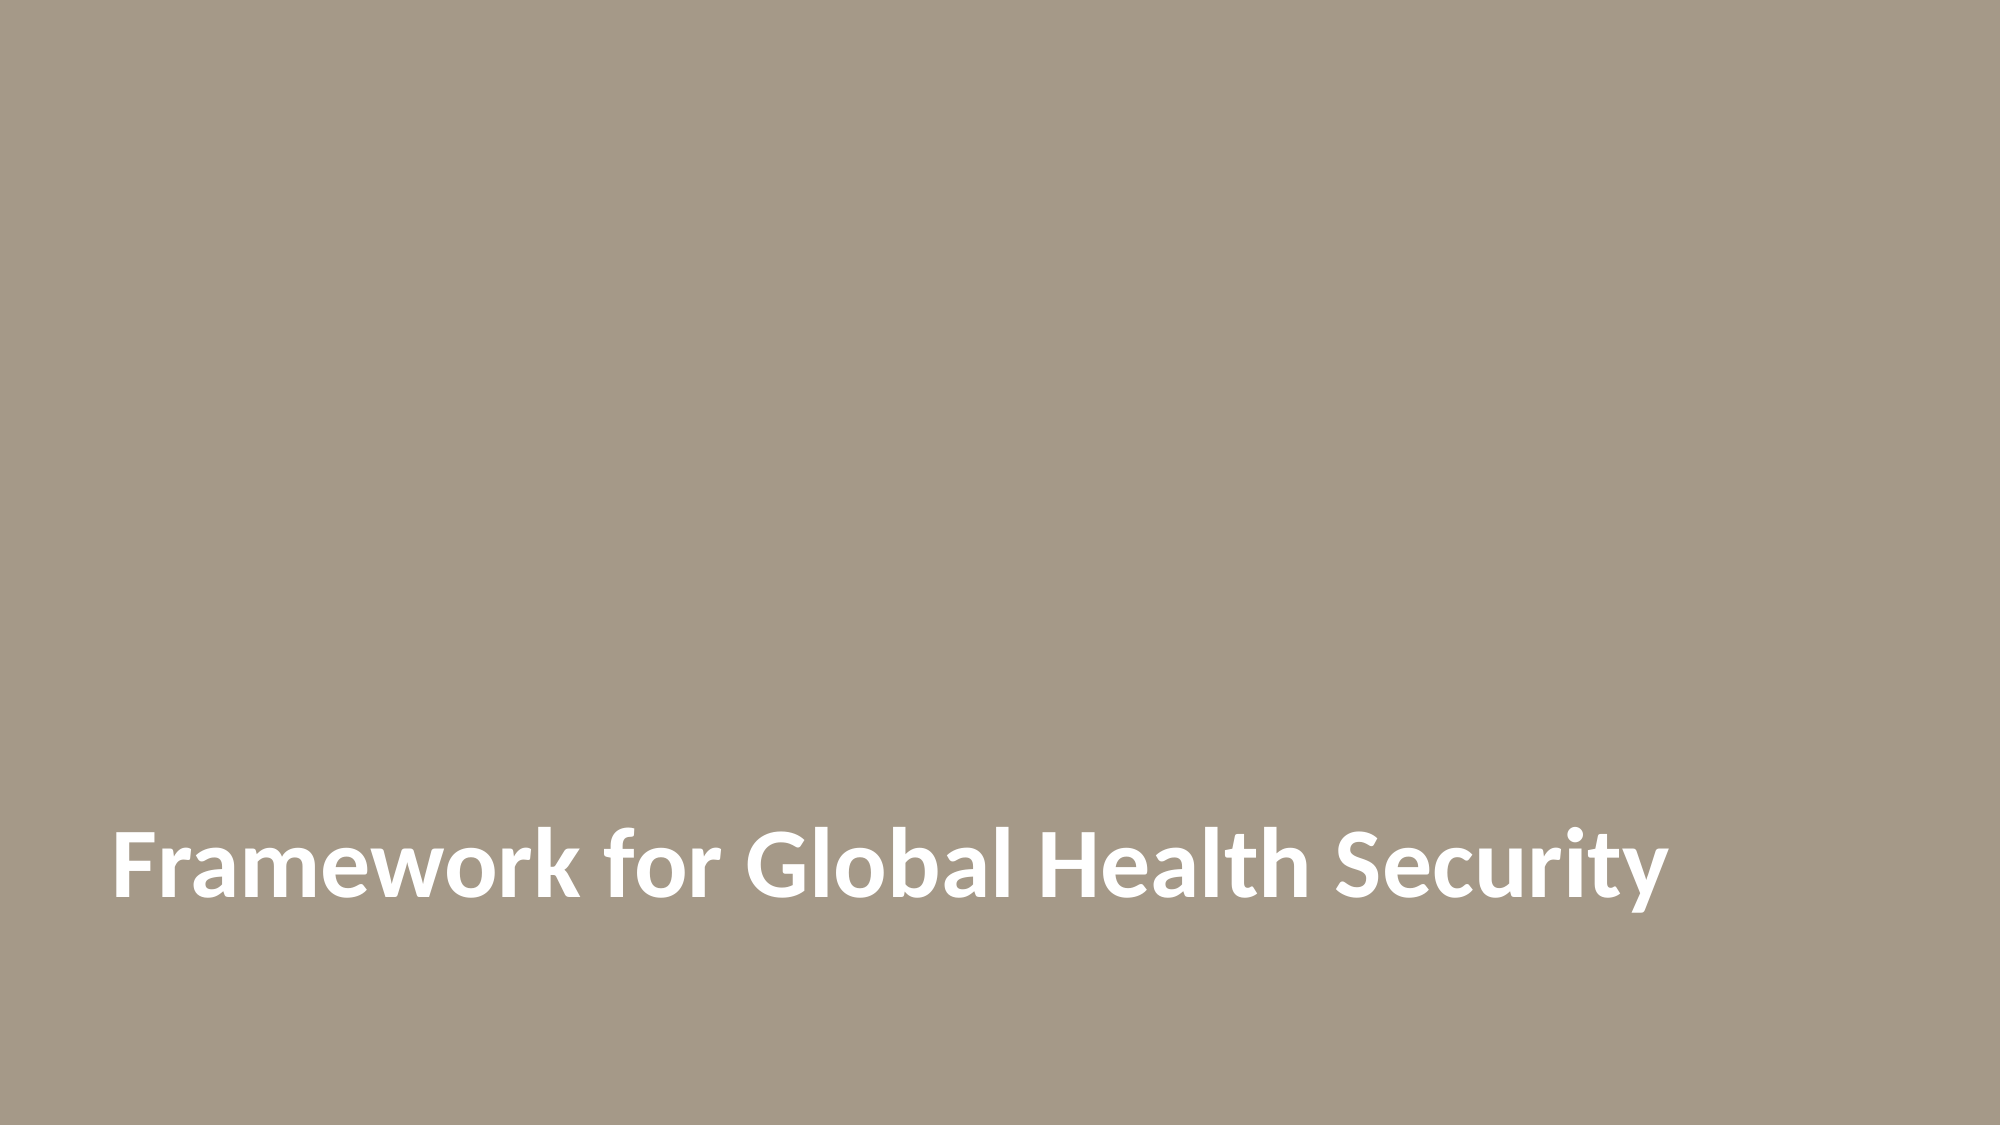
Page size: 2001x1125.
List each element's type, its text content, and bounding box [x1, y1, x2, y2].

title Framework for Global Health Security [99, 732, 1915, 924]
